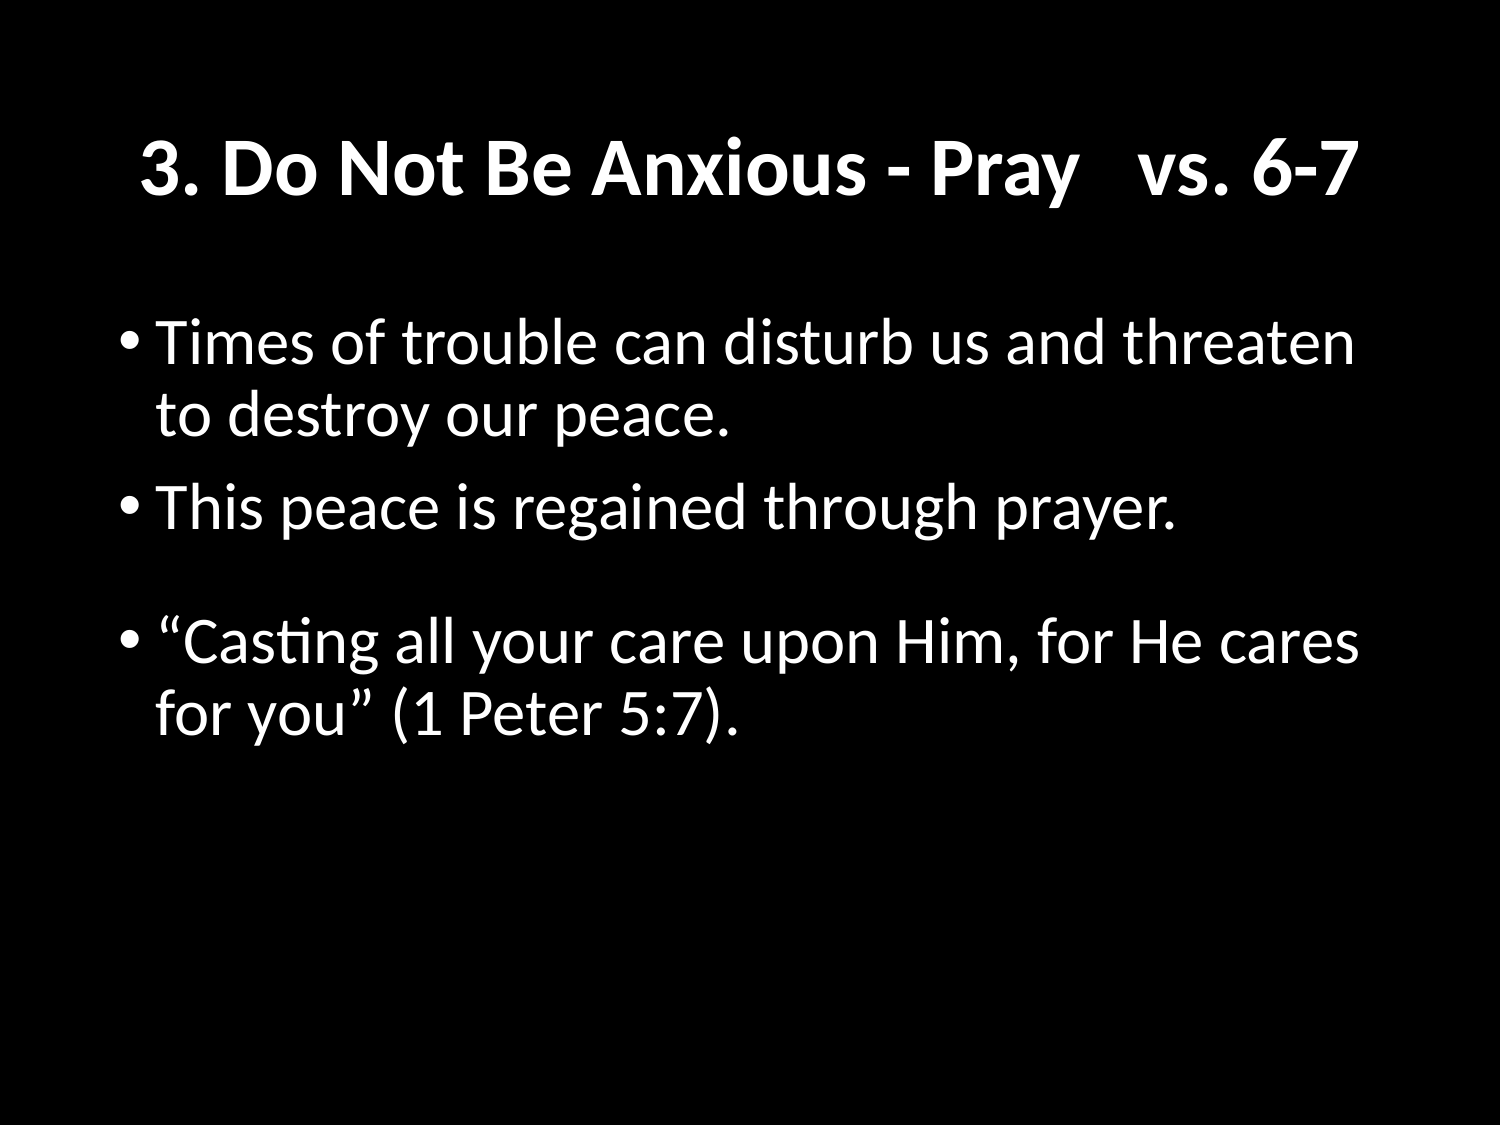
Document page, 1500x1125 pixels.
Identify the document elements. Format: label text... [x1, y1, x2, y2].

list Times of trouble can disturb us and threaten to destroy our peace. This peace is regained through prayer. “Casting all your care upon Him, for He cares for you” (1 Peter 5:7). [103, 299, 1397, 1014]
title 3. Do Not Be Anxious - Pray vs. 6-7 [103, 59, 1397, 278]
